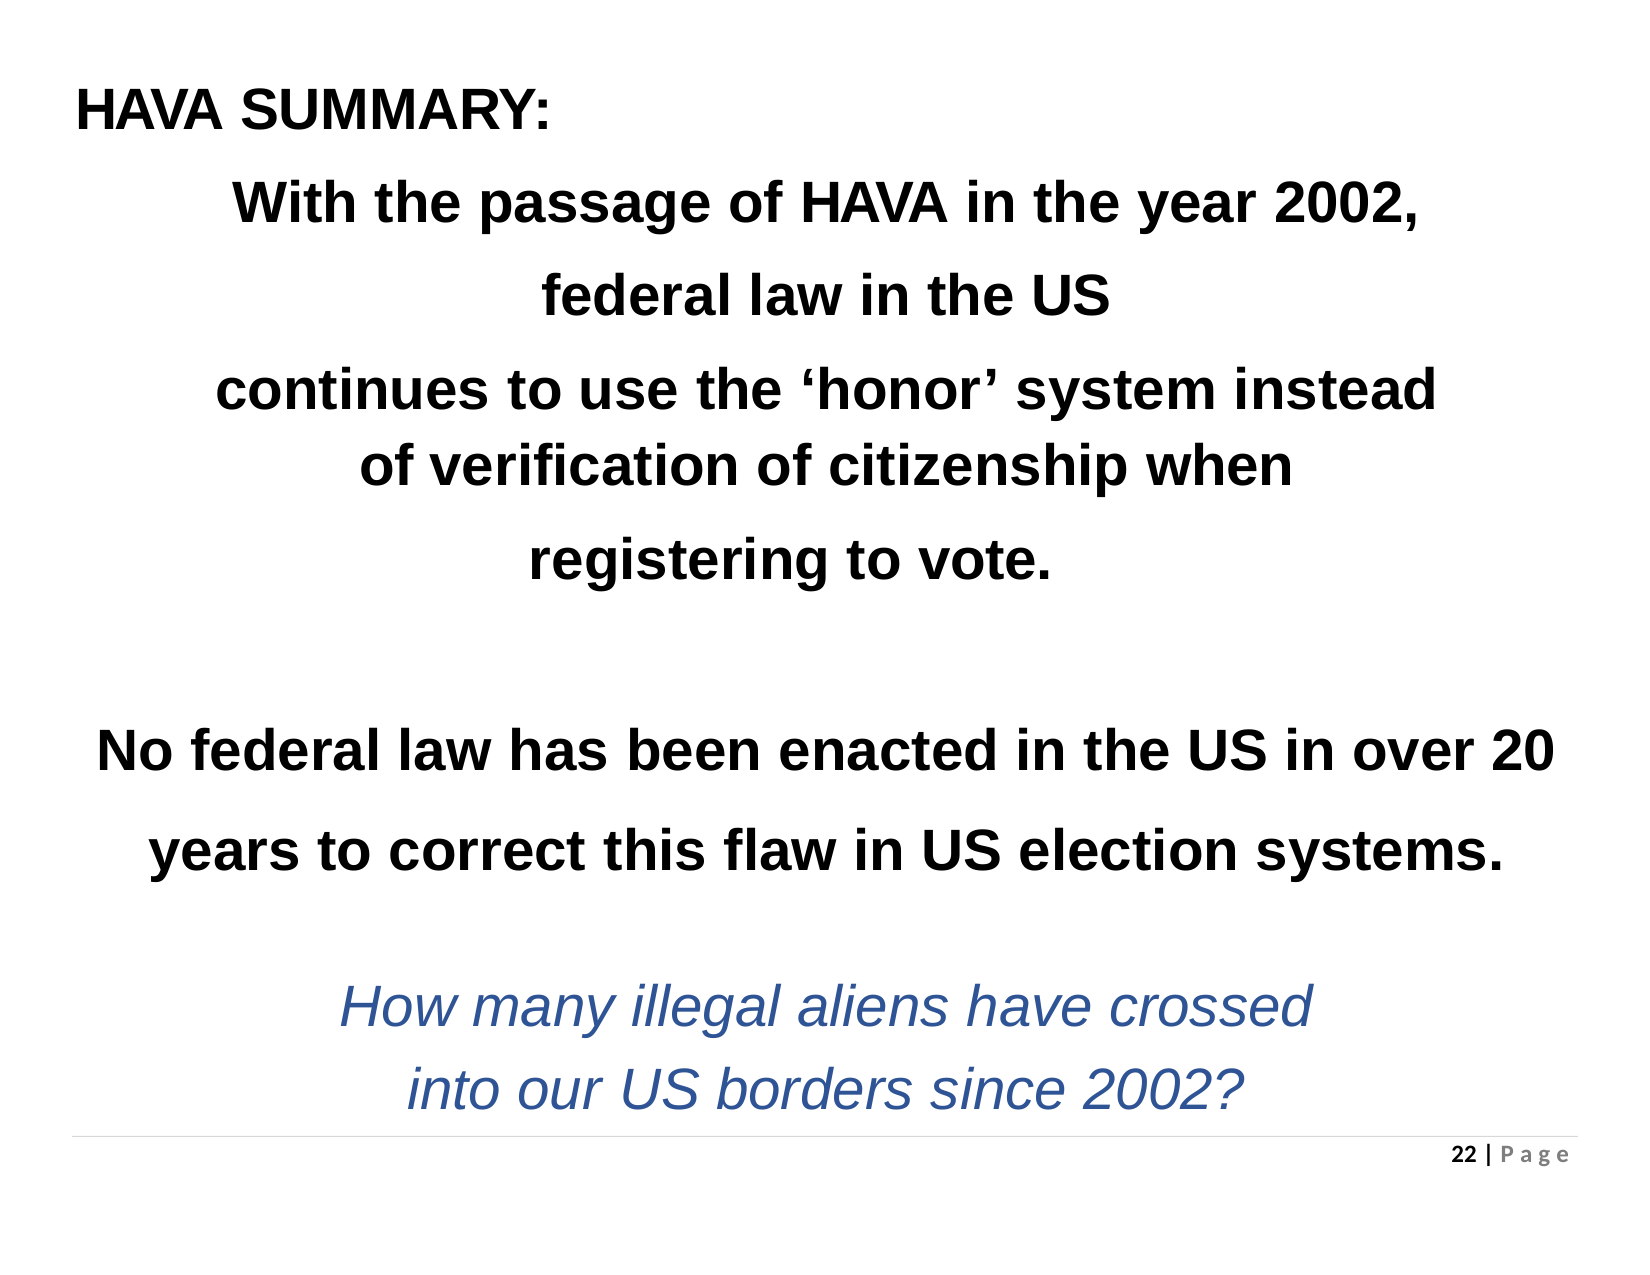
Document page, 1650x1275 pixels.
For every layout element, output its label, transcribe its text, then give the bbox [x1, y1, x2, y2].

slide_number 22 | P a g e [1436, 1141, 1572, 1275]
text_box HAVA SUMMARY: With the passage of HAVA in the year 2002, federal law in the US continues to use the ‘honor’ system instead of verification of citizenship when registering to vote. No federal law has been enacted in the US in over 20 years to correct this flaw in US election systems. How many illegal aliens have crossed into our US borders since 2002? [72, 45, 1559, 1122]
